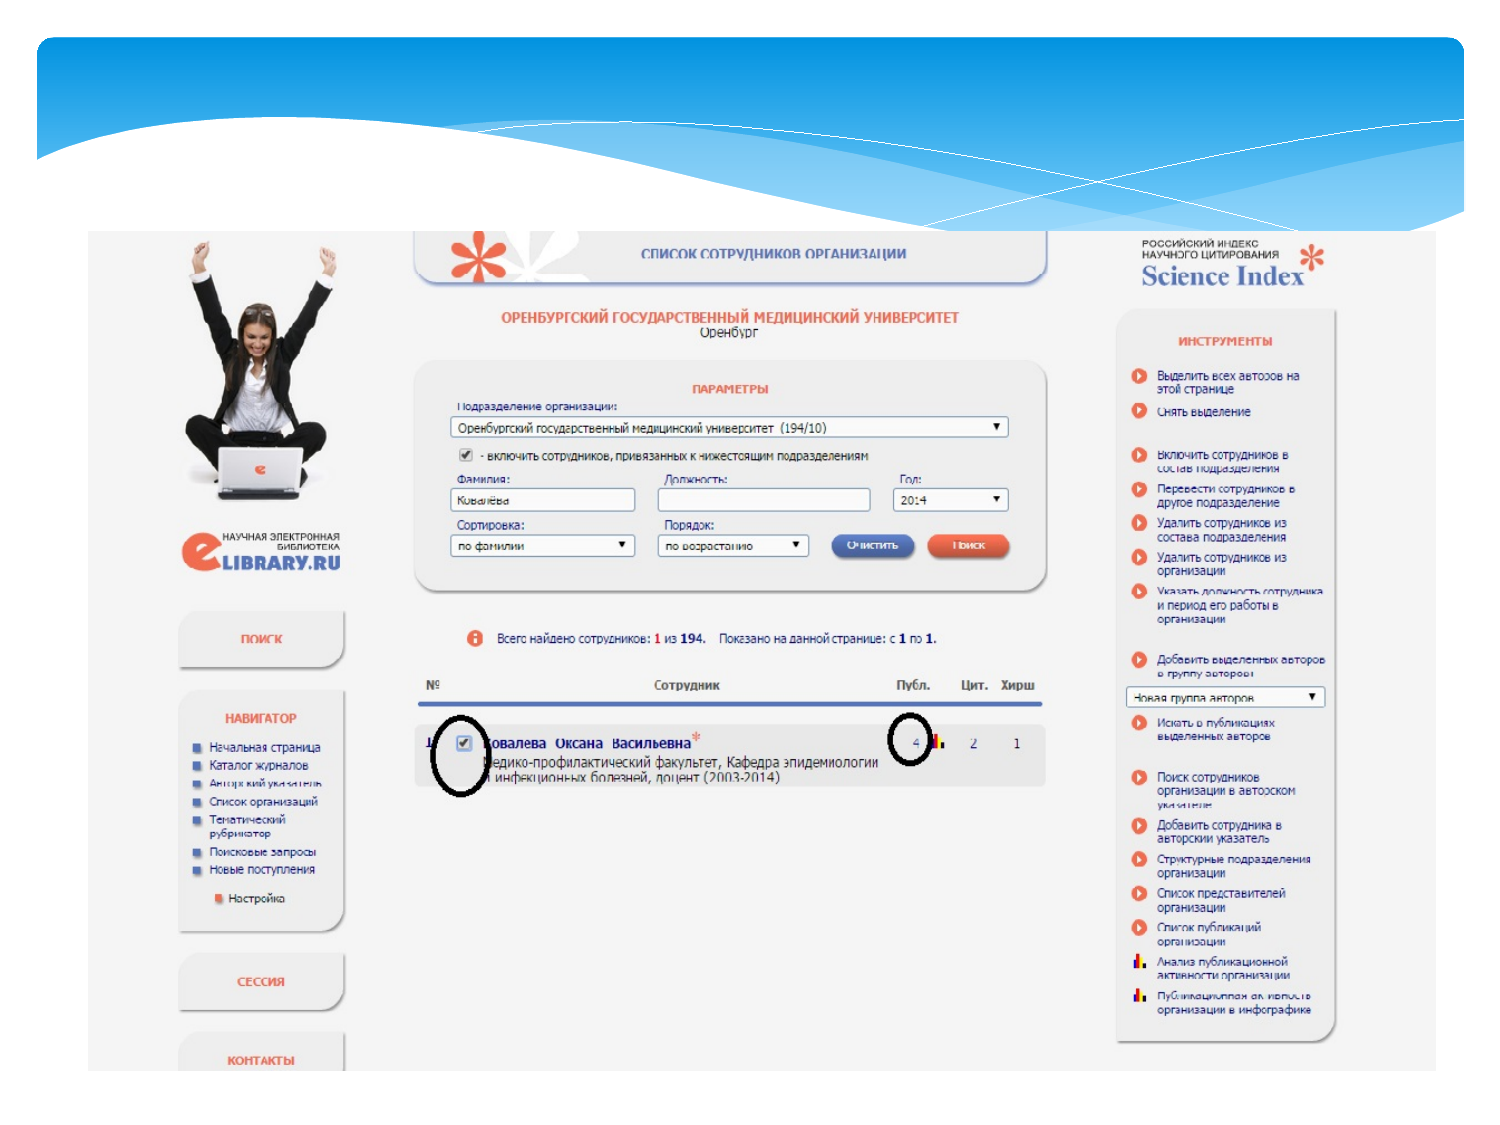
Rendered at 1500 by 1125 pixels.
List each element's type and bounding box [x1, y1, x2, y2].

picture [88, 231, 1436, 1071]
